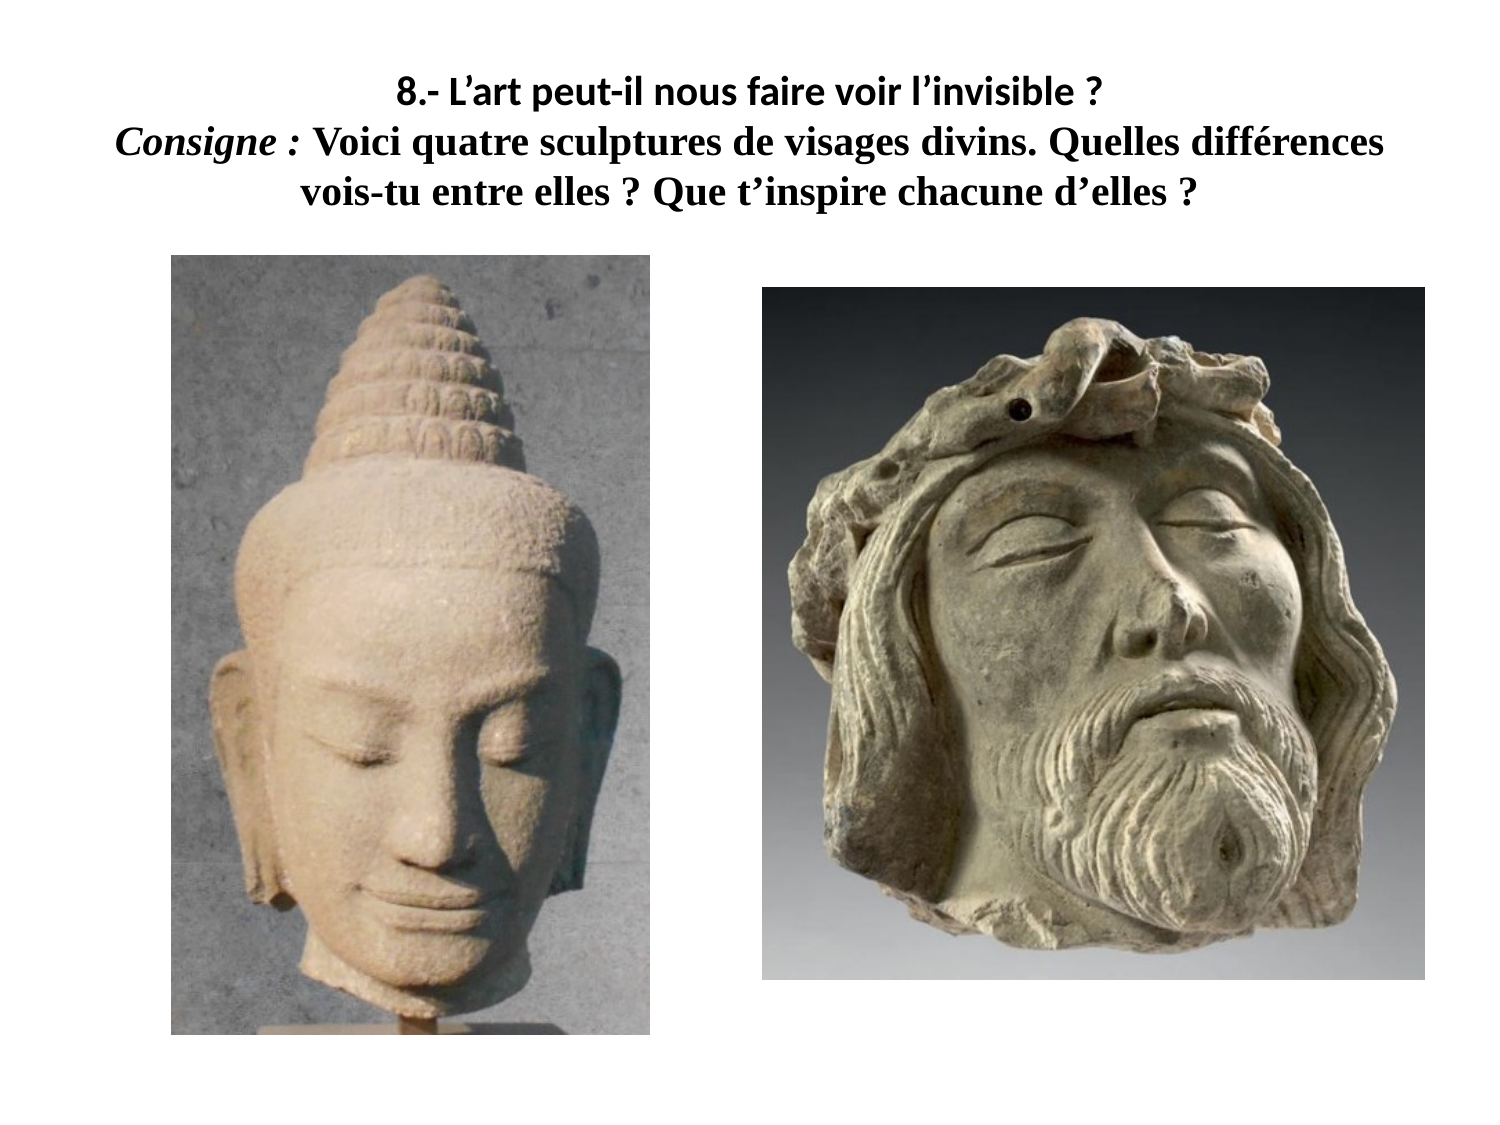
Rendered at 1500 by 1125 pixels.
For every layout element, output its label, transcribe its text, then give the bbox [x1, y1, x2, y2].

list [762, 287, 1426, 980]
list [170, 255, 650, 1036]
title 8.- L’art peut-il nous faire voir l’invisible ? Consigne : Voici quatre sculptures de visages divins. Quelles différences vois-tu entre elles ? Que t’inspire chacune d’elles ? [75, 45, 1425, 233]
